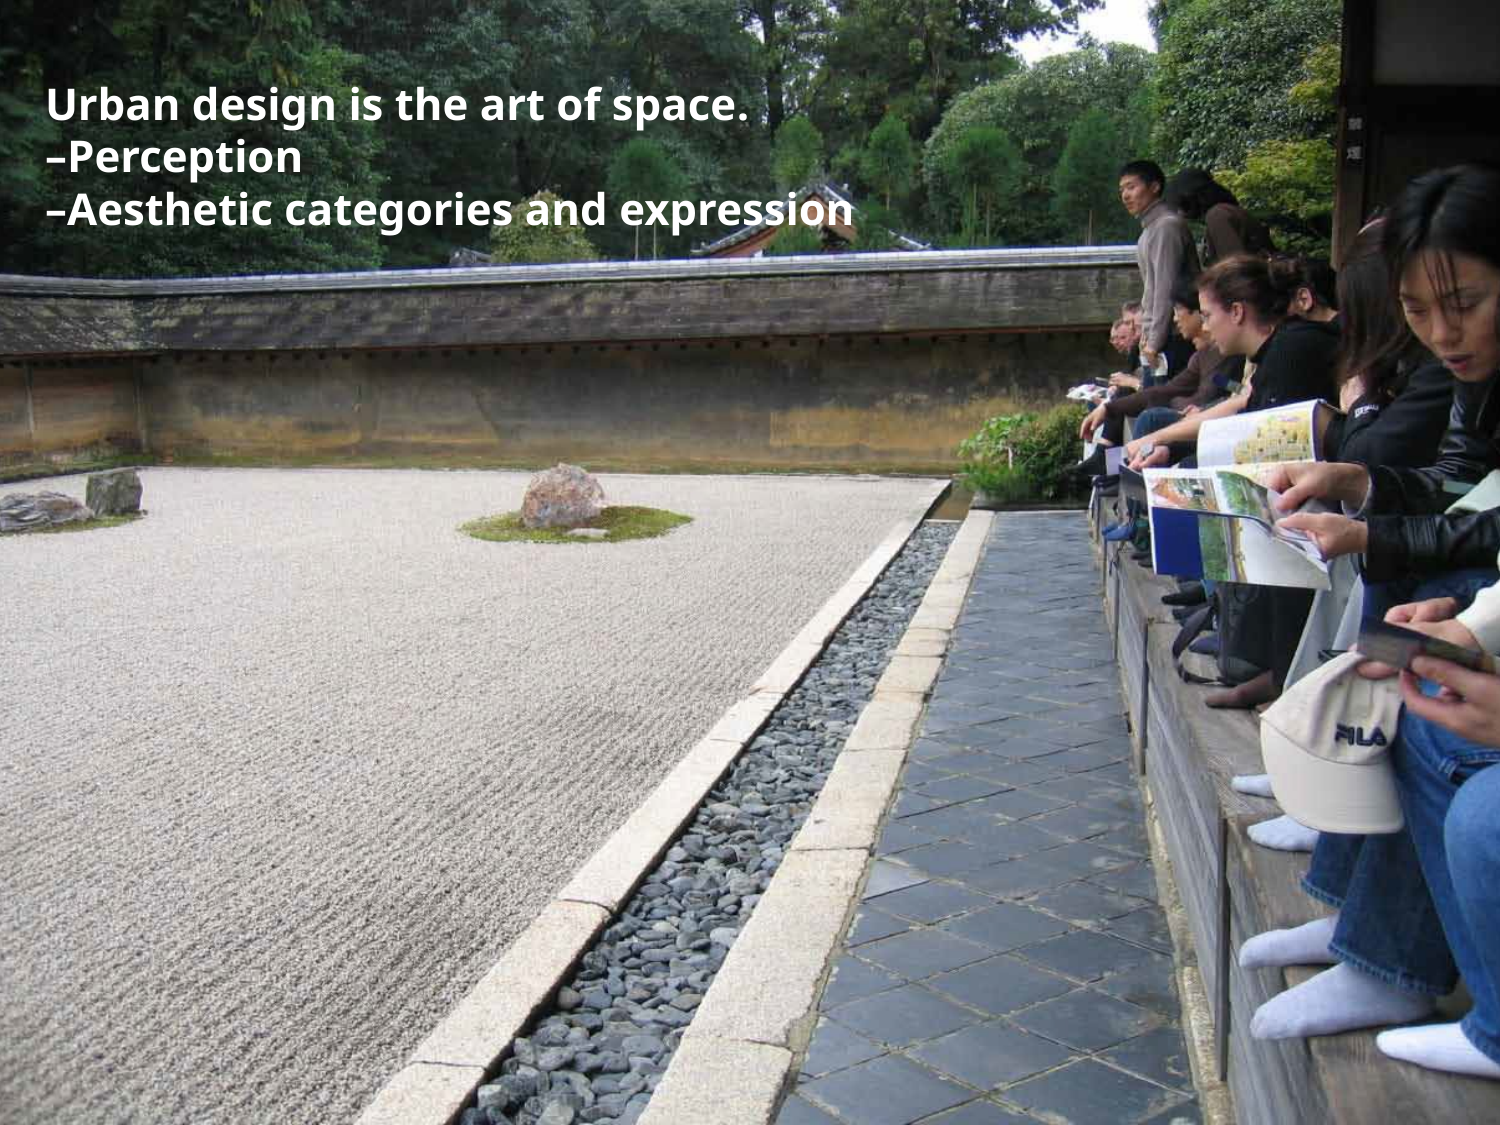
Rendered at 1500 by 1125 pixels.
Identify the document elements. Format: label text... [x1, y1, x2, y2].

text_box Urban design is the art of space. –Perception –Aesthetic categories and expression [43, 75, 1221, 234]
text_box [0, 0, 1500, 1125]
